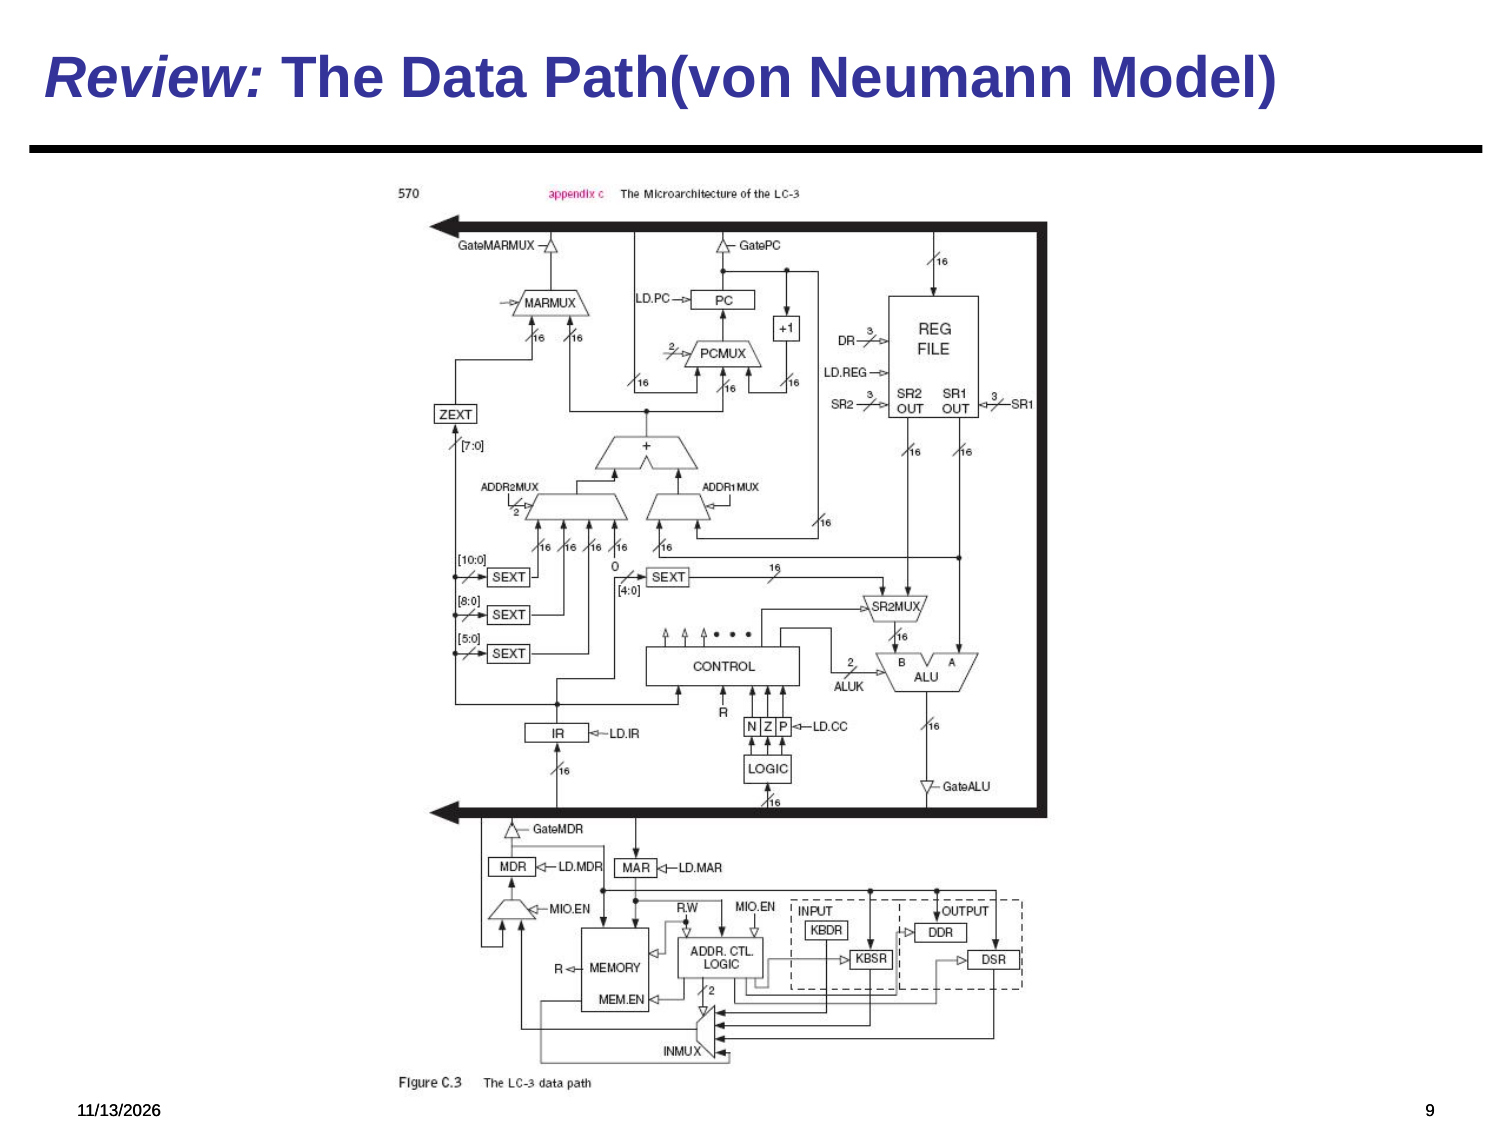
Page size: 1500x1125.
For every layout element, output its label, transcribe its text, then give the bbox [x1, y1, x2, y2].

text_box 9 [999, 1072, 1450, 1113]
text_box 2023/11/16 [62, 1072, 438, 1113]
title Review: The Data Path(von Neumann Model) [29, 11, 1480, 138]
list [395, 184, 1058, 1097]
